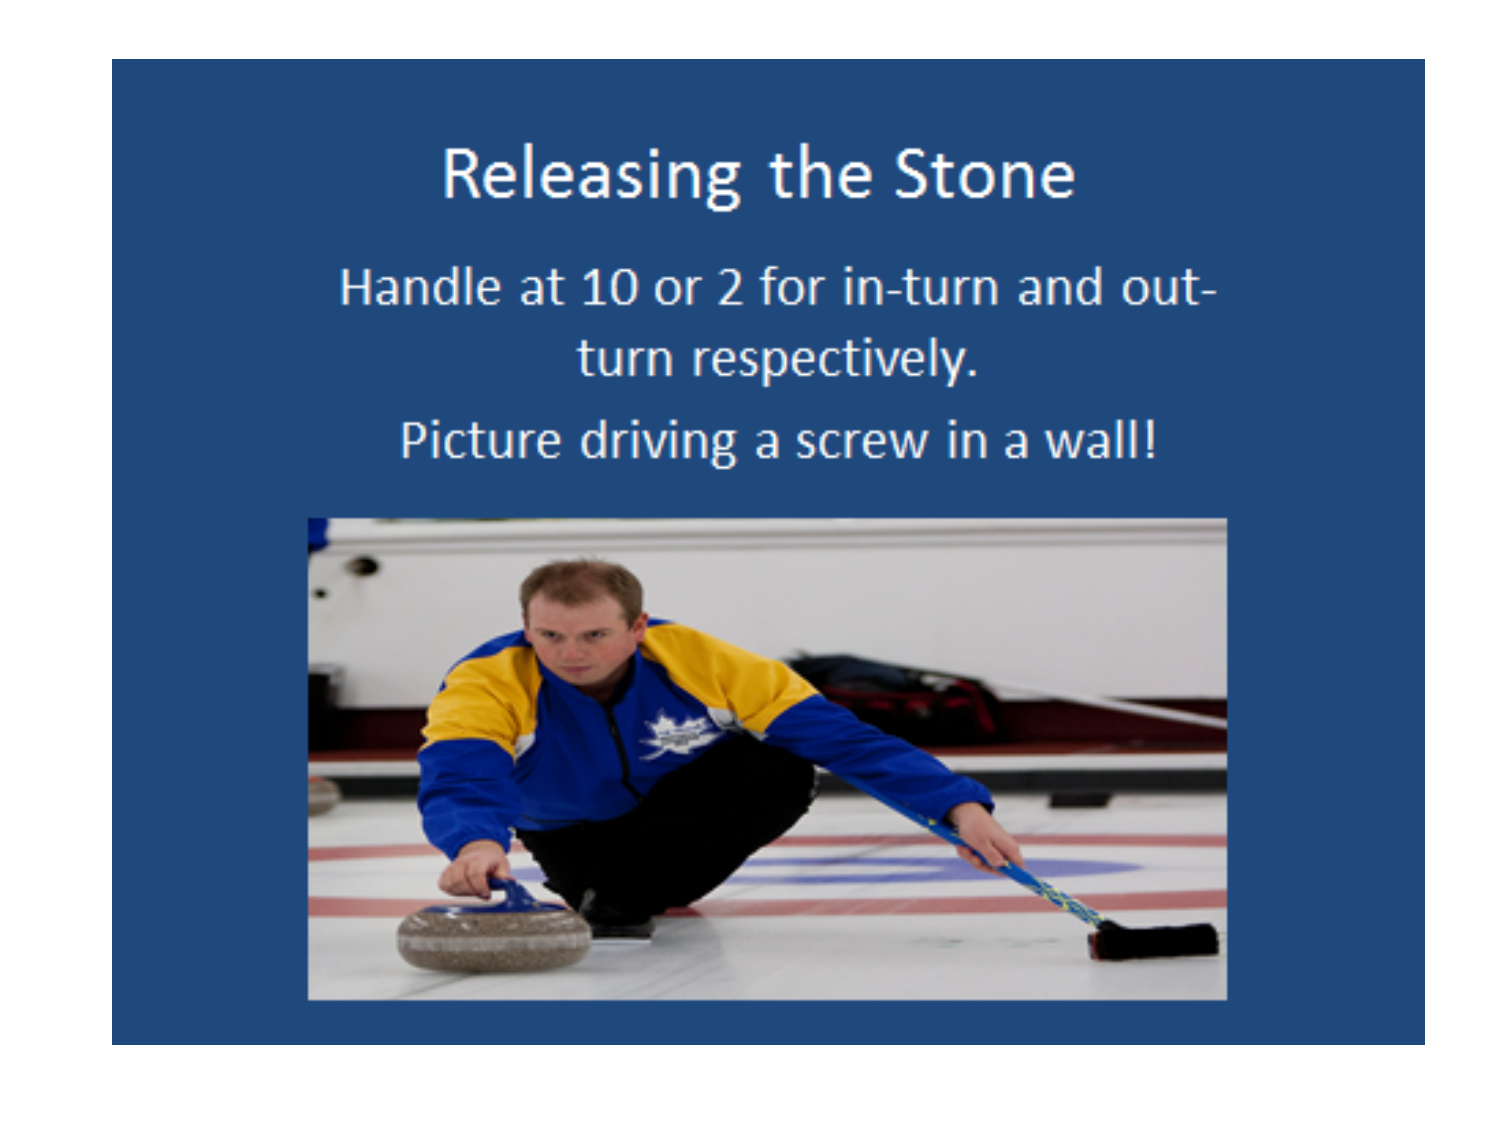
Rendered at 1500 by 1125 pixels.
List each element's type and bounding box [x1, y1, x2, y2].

list [112, 58, 1426, 1045]
